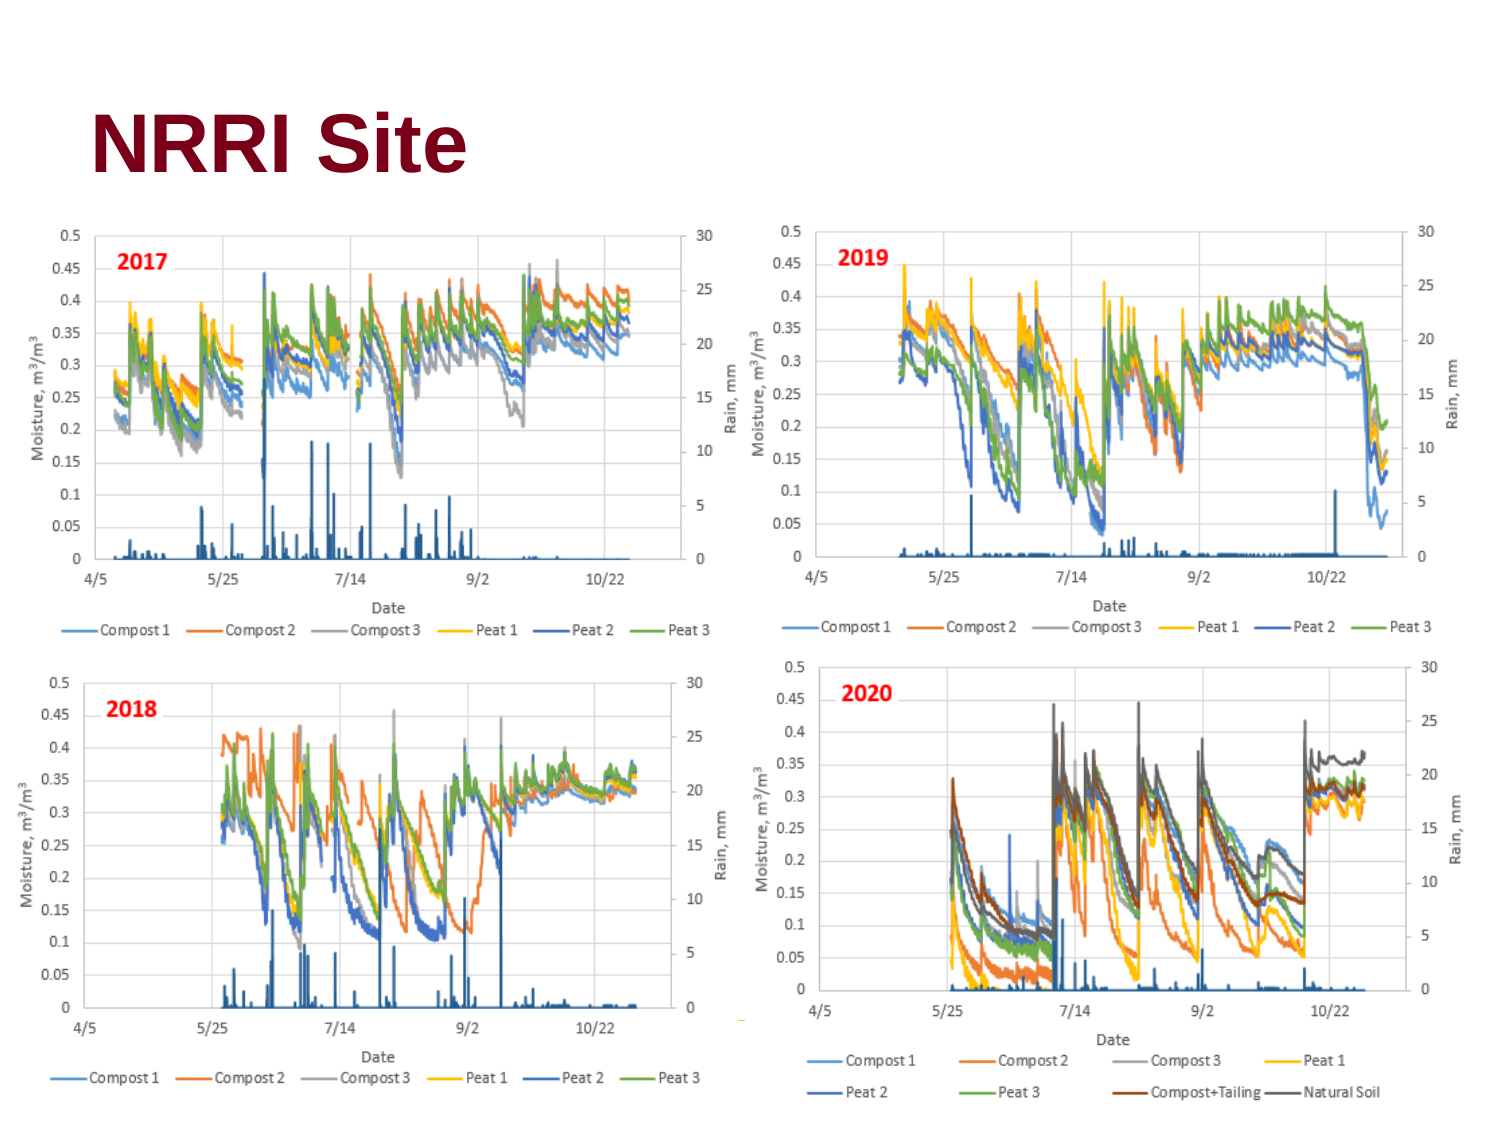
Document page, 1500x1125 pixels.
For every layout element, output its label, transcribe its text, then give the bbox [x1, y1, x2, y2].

picture [11, 668, 738, 1097]
title NRRI Site [75, 45, 1425, 217]
picture [10, 215, 1472, 1111]
